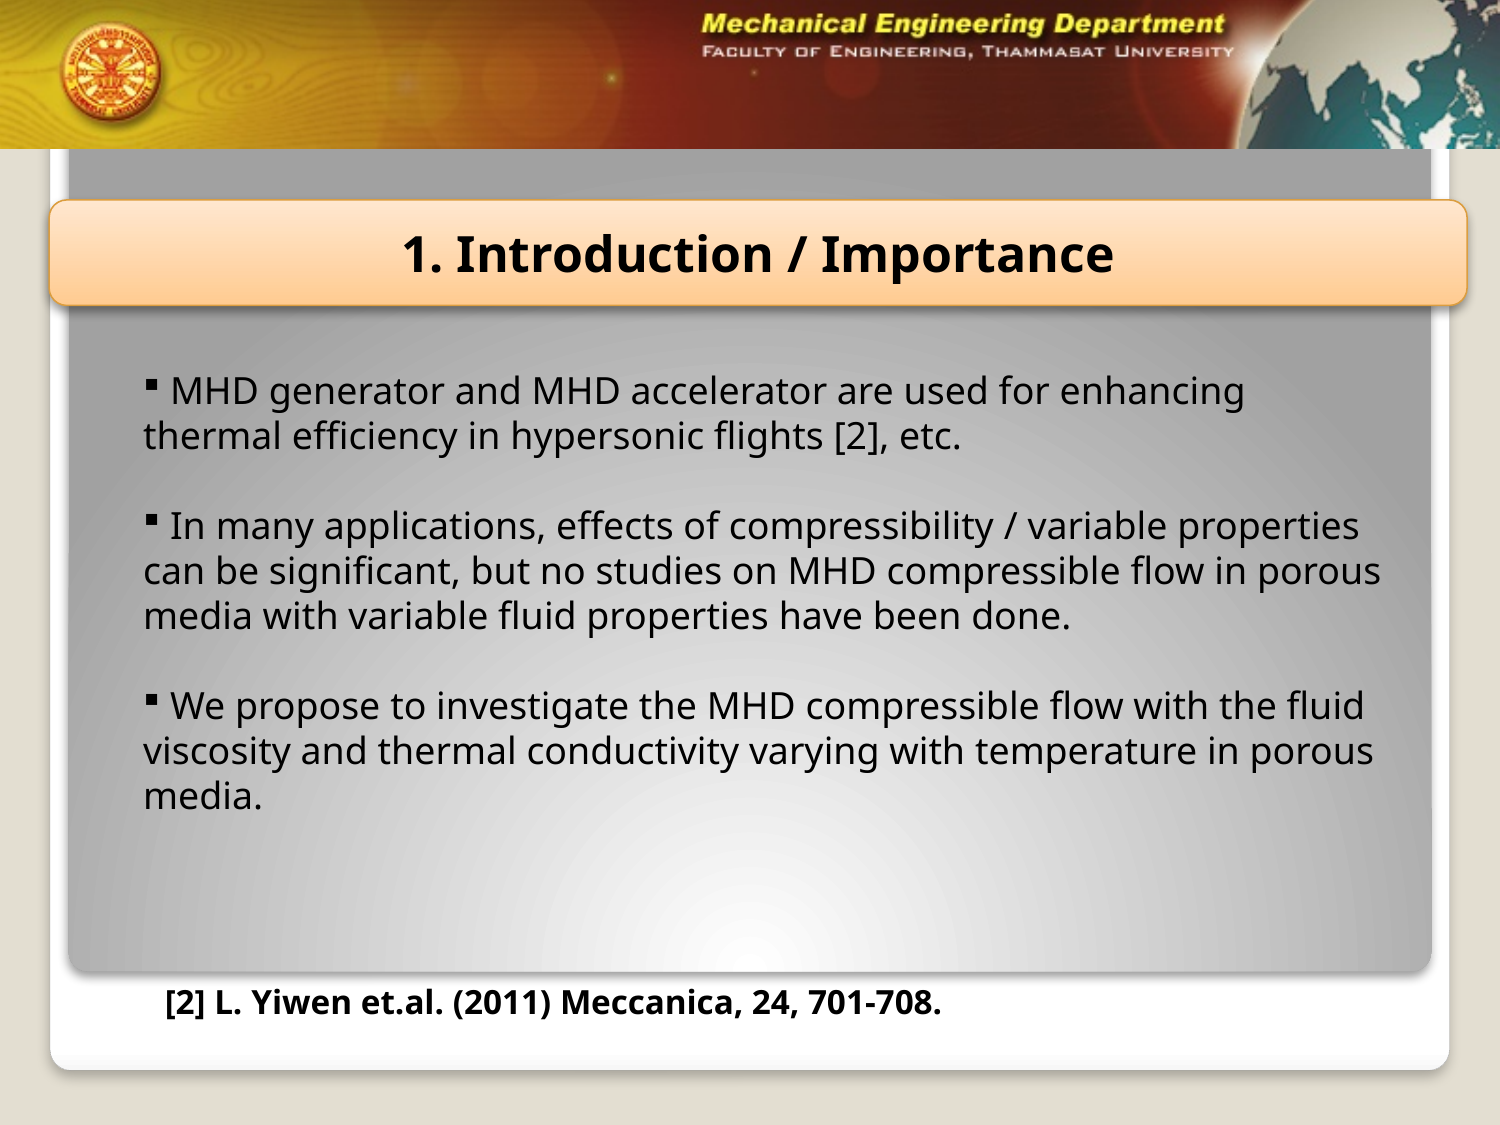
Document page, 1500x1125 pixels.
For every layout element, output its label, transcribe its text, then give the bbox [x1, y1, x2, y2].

text_box 1. Introduction / Importance [48, 199, 1468, 307]
text_box [2] L. Yiwen et.al. (2011) Meccanica, 24, 701-708. [150, 954, 1400, 1029]
text_box MHD generator and MHD accelerator are used for enhancing thermal efficiency in hypersonic flights [2], etc. In many applications, effects of compressibility / variable properties can be significant, but no studies on MHD compressible flow in porous media with variable fluid properties have been done. We propose to investigate the MHD compressible flow with the fluid viscosity and thermal conductivity varying with temperature in porous media. [128, 314, 1400, 870]
picture [0, 0, 1500, 150]
